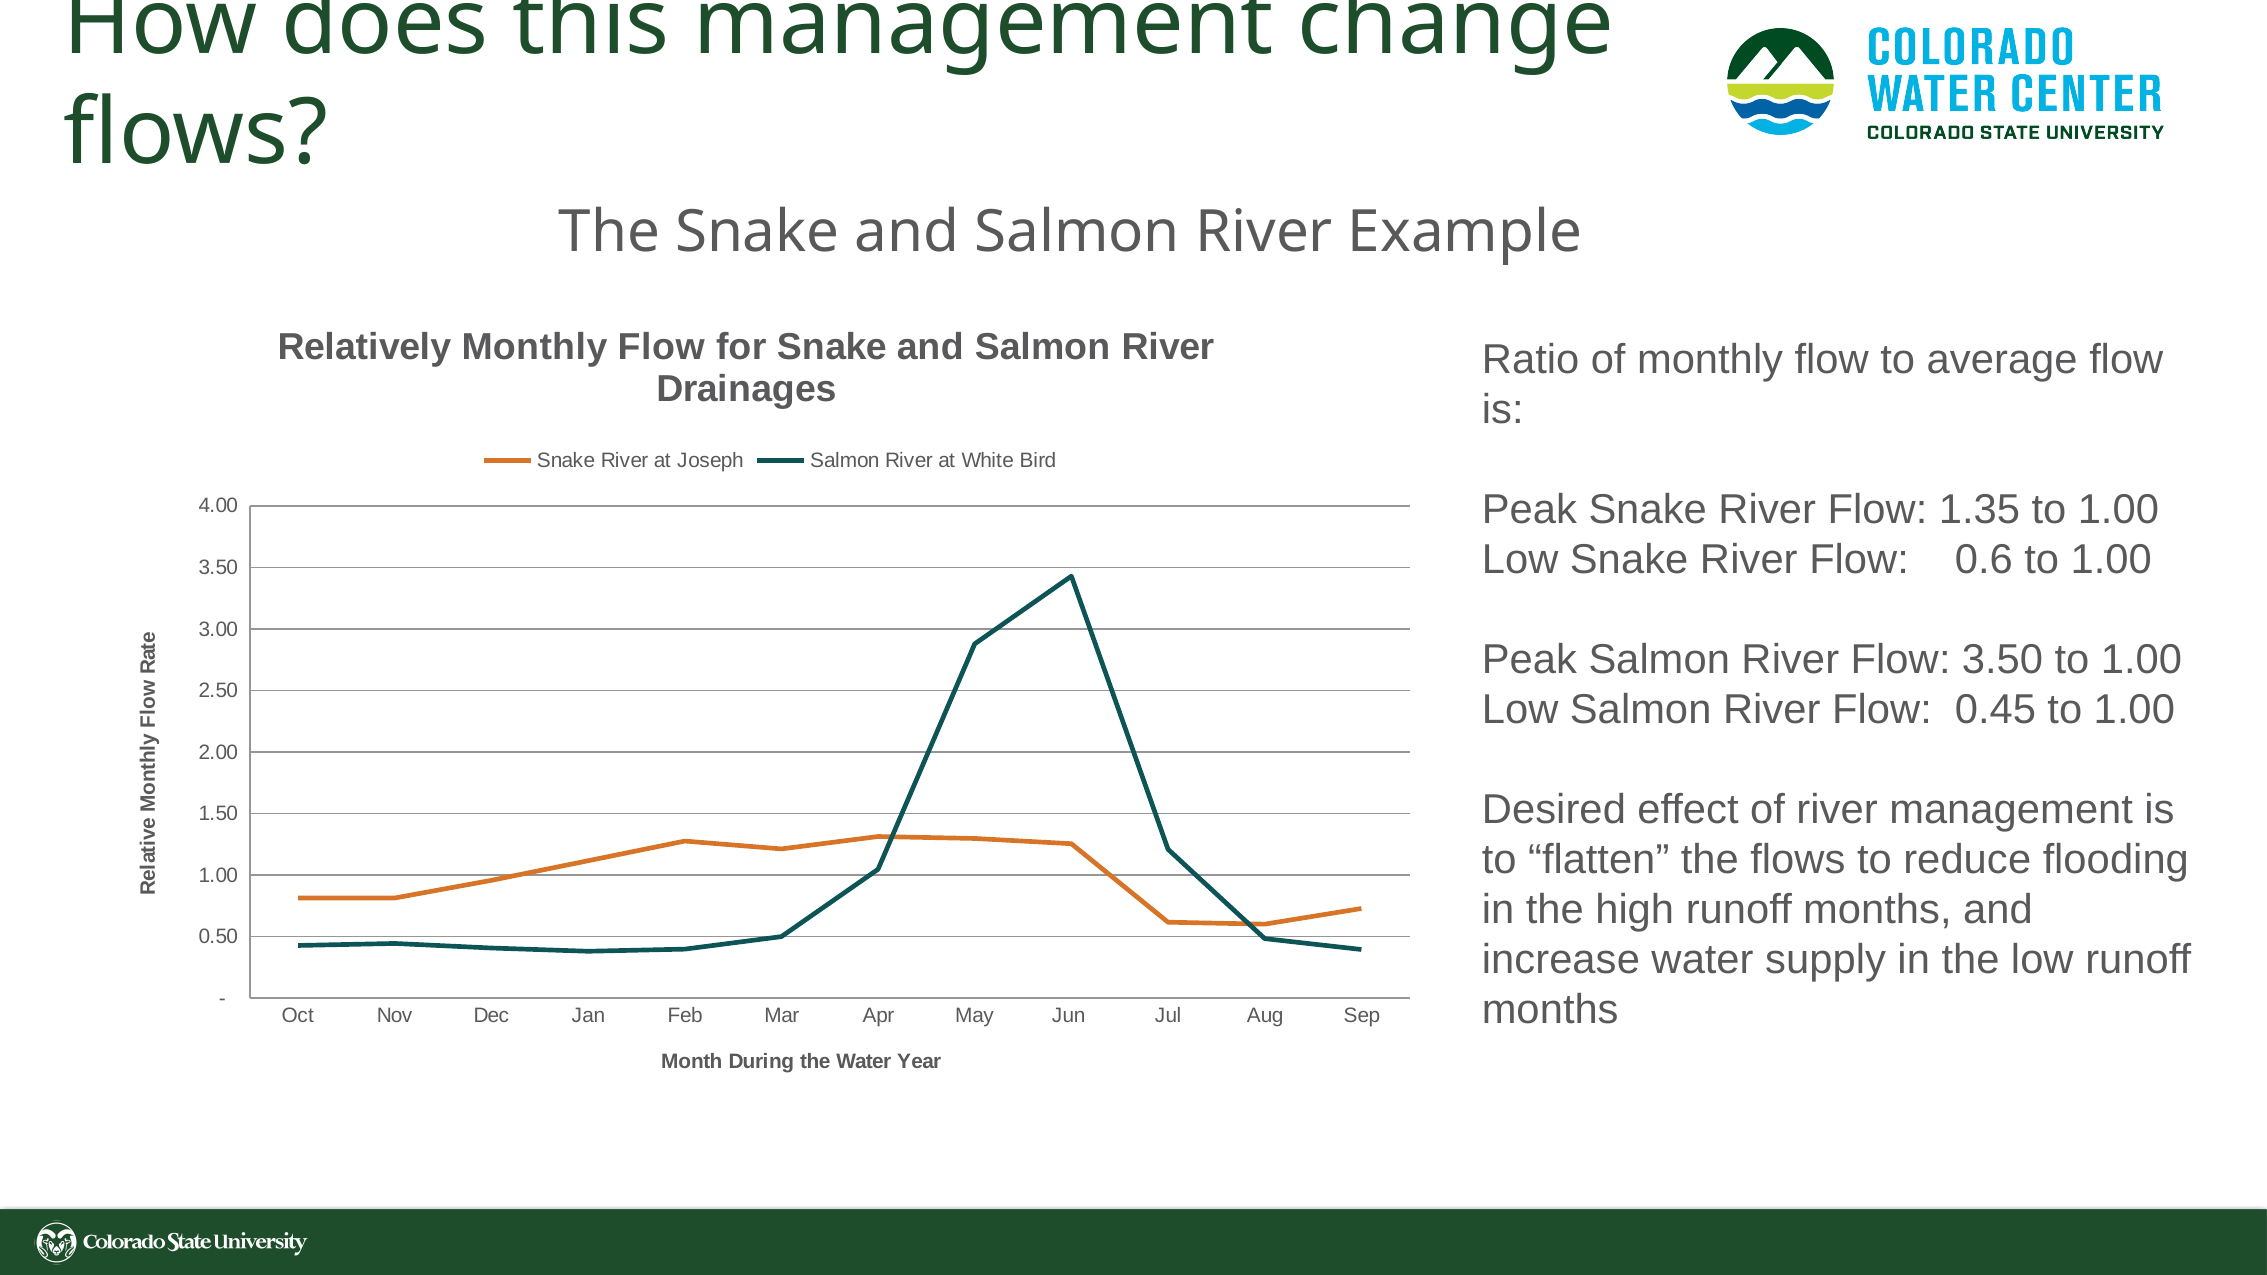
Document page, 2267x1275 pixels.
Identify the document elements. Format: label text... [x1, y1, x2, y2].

picture [1726, 27, 2164, 140]
title How does this management change flows? [49, 58, 1728, 197]
text_box Ratio of monthly flow to average flow is: Peak Snake River Flow: 1.35 to 1.00 Low Snake River Flow: 0.6 to 1.00 Peak Salmon River Flow: 3.50 to 1.00 Low Salmon River Flow: 0.45 to 1.00 Desired effect of river management is to “flatten” the flows to reduce flooding in the high runoff months, and increase water supply in the low runoff months [1467, 324, 2209, 1040]
picture [1902, 33, 1908, 59]
picture [1979, 34, 1985, 43]
picture [2033, 34, 2038, 58]
picture [1951, 33, 1957, 59]
text_box The Snake and Salmon River Example [543, 185, 1597, 271]
picture [2060, 33, 2065, 59]
chart [102, 300, 1437, 1105]
picture [24, 1209, 319, 1275]
